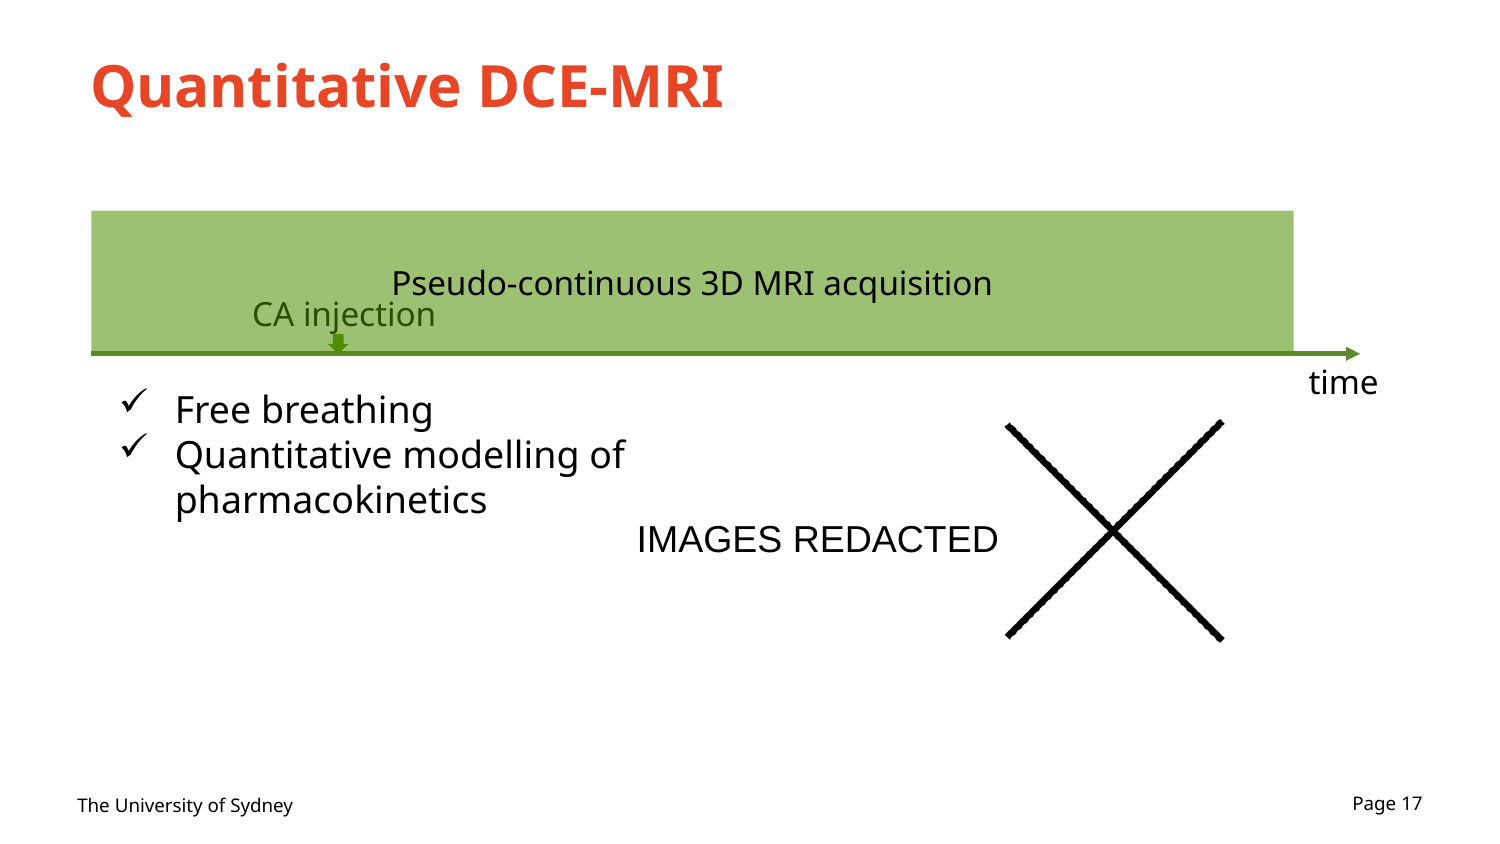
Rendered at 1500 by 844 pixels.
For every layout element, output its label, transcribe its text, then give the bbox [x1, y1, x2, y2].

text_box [91, 210, 1428, 410]
text_box IMAGES REDACTED [621, 507, 946, 567]
picture [951, 366, 1280, 695]
text_box Free breathing Quantitative modelling of pharmacokinetics [103, 419, 681, 529]
title Quantitative DCE-MRI [75, 14, 1425, 155]
